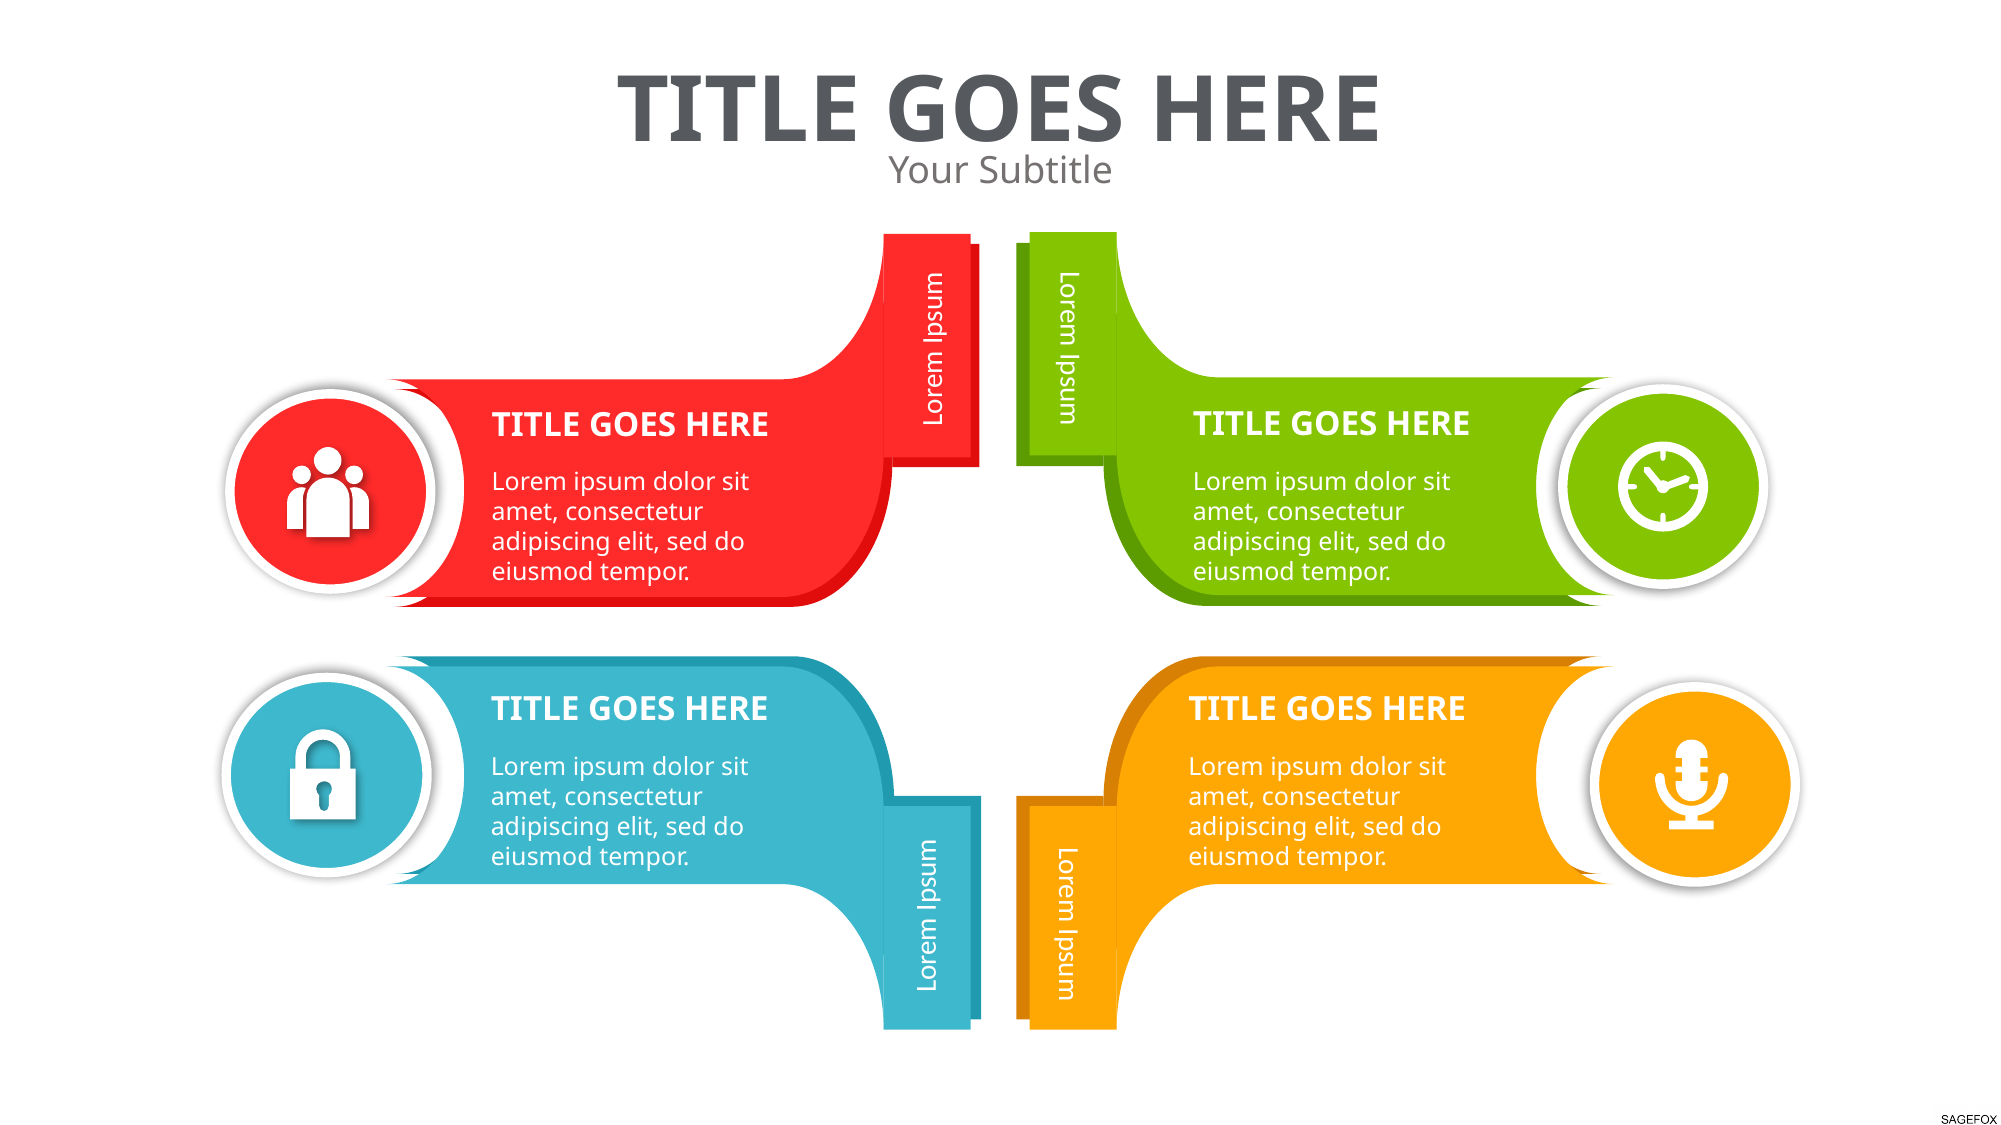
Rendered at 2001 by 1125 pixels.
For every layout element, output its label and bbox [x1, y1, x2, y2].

text_box [1618, 441, 1709, 532]
text_box [1029, 666, 1615, 1030]
text_box [290, 729, 356, 820]
text_box [396, 656, 982, 1020]
picture [1938, 1114, 1999, 1125]
text_box [385, 233, 971, 597]
text_box [313, 447, 342, 475]
text_box [345, 465, 364, 485]
text_box [1615, 686, 1796, 883]
text_box [226, 677, 385, 873]
text_box [1655, 739, 1729, 830]
text_box [349, 487, 369, 529]
text_box [306, 477, 350, 538]
text_box [385, 666, 971, 1030]
text_box [287, 487, 306, 529]
text_box [292, 465, 311, 485]
text_box [1029, 231, 1615, 596]
text_box [1016, 656, 1602, 1020]
text_box [394, 243, 980, 607]
text_box [1615, 388, 1764, 585]
text_box [548, 42, 1452, 199]
text_box [229, 393, 385, 590]
text_box [1016, 242, 1602, 606]
